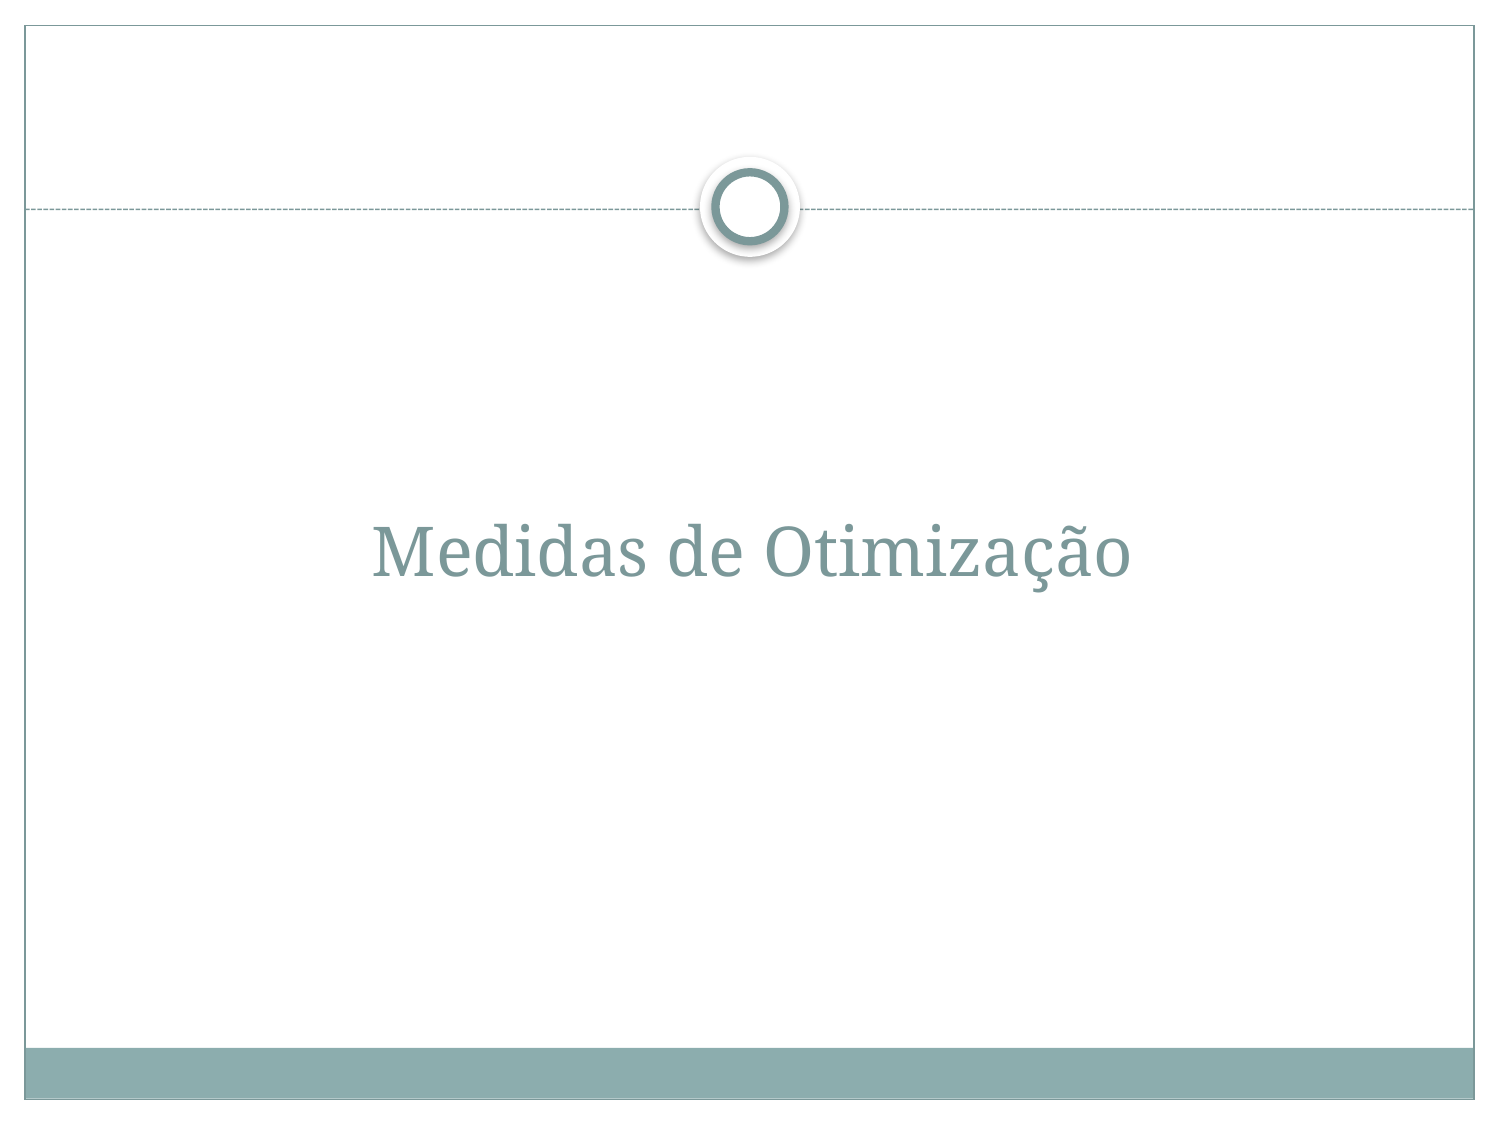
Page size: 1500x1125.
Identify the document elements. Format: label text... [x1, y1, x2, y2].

text_box Medidas de Otimização [53, 473, 1454, 598]
